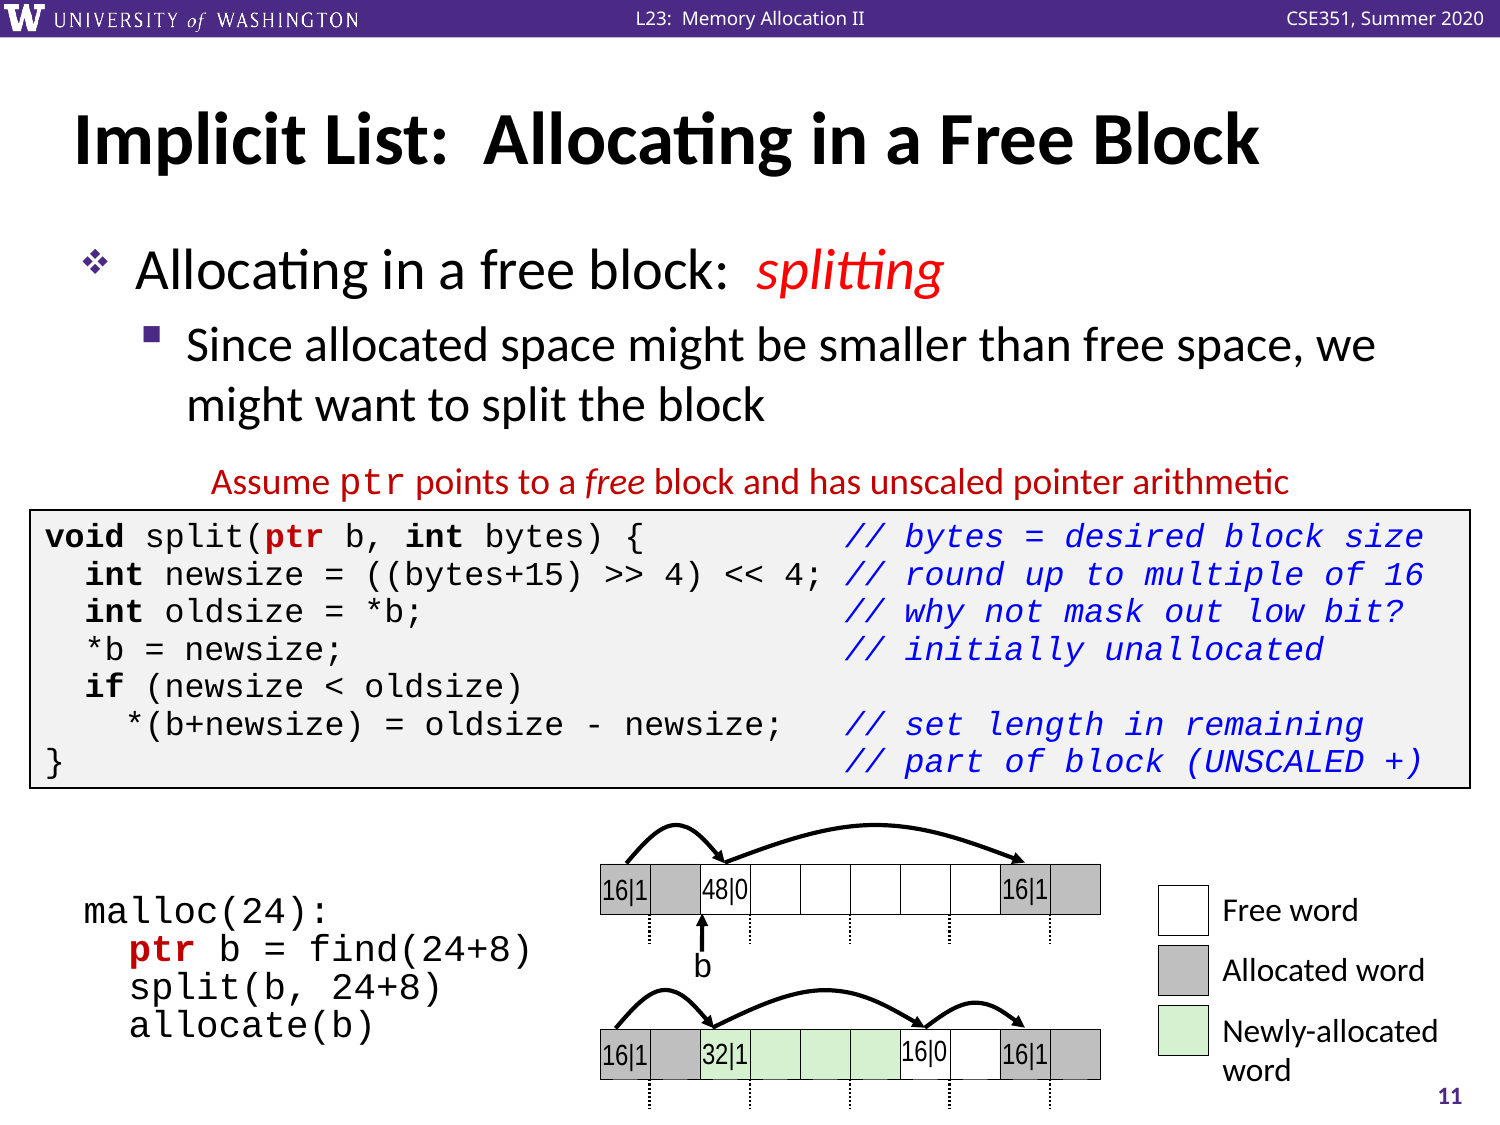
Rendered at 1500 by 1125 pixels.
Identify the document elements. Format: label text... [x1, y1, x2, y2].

list Allocating in a free block: splitting Since allocated space might be smaller than free space, we might want to split the block [64, 223, 1438, 449]
picture [4, 4, 358, 32]
slide_number 11 [1400, 1065, 1500, 1125]
text_box void split(ptr b, int bytes) { // bytes = desired block size int newsize = ((bytes+15) >> 4) << 4; // round up to multiple of 16 int oldsize = *b; // why not mask out low bit? *b = newsize; // initially unallocated if (newsize < oldsize) *(b+newsize) = oldsize - newsize; // set length in remaining } // part of block (UNSCALED +) [29, 510, 1470, 788]
title Implicit List: Allocating in a Free Block [58, 71, 1438, 197]
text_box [74, 824, 1478, 1110]
text_box Assume ptr points to a free block and has unscaled pointer arithmetic [196, 449, 1306, 510]
